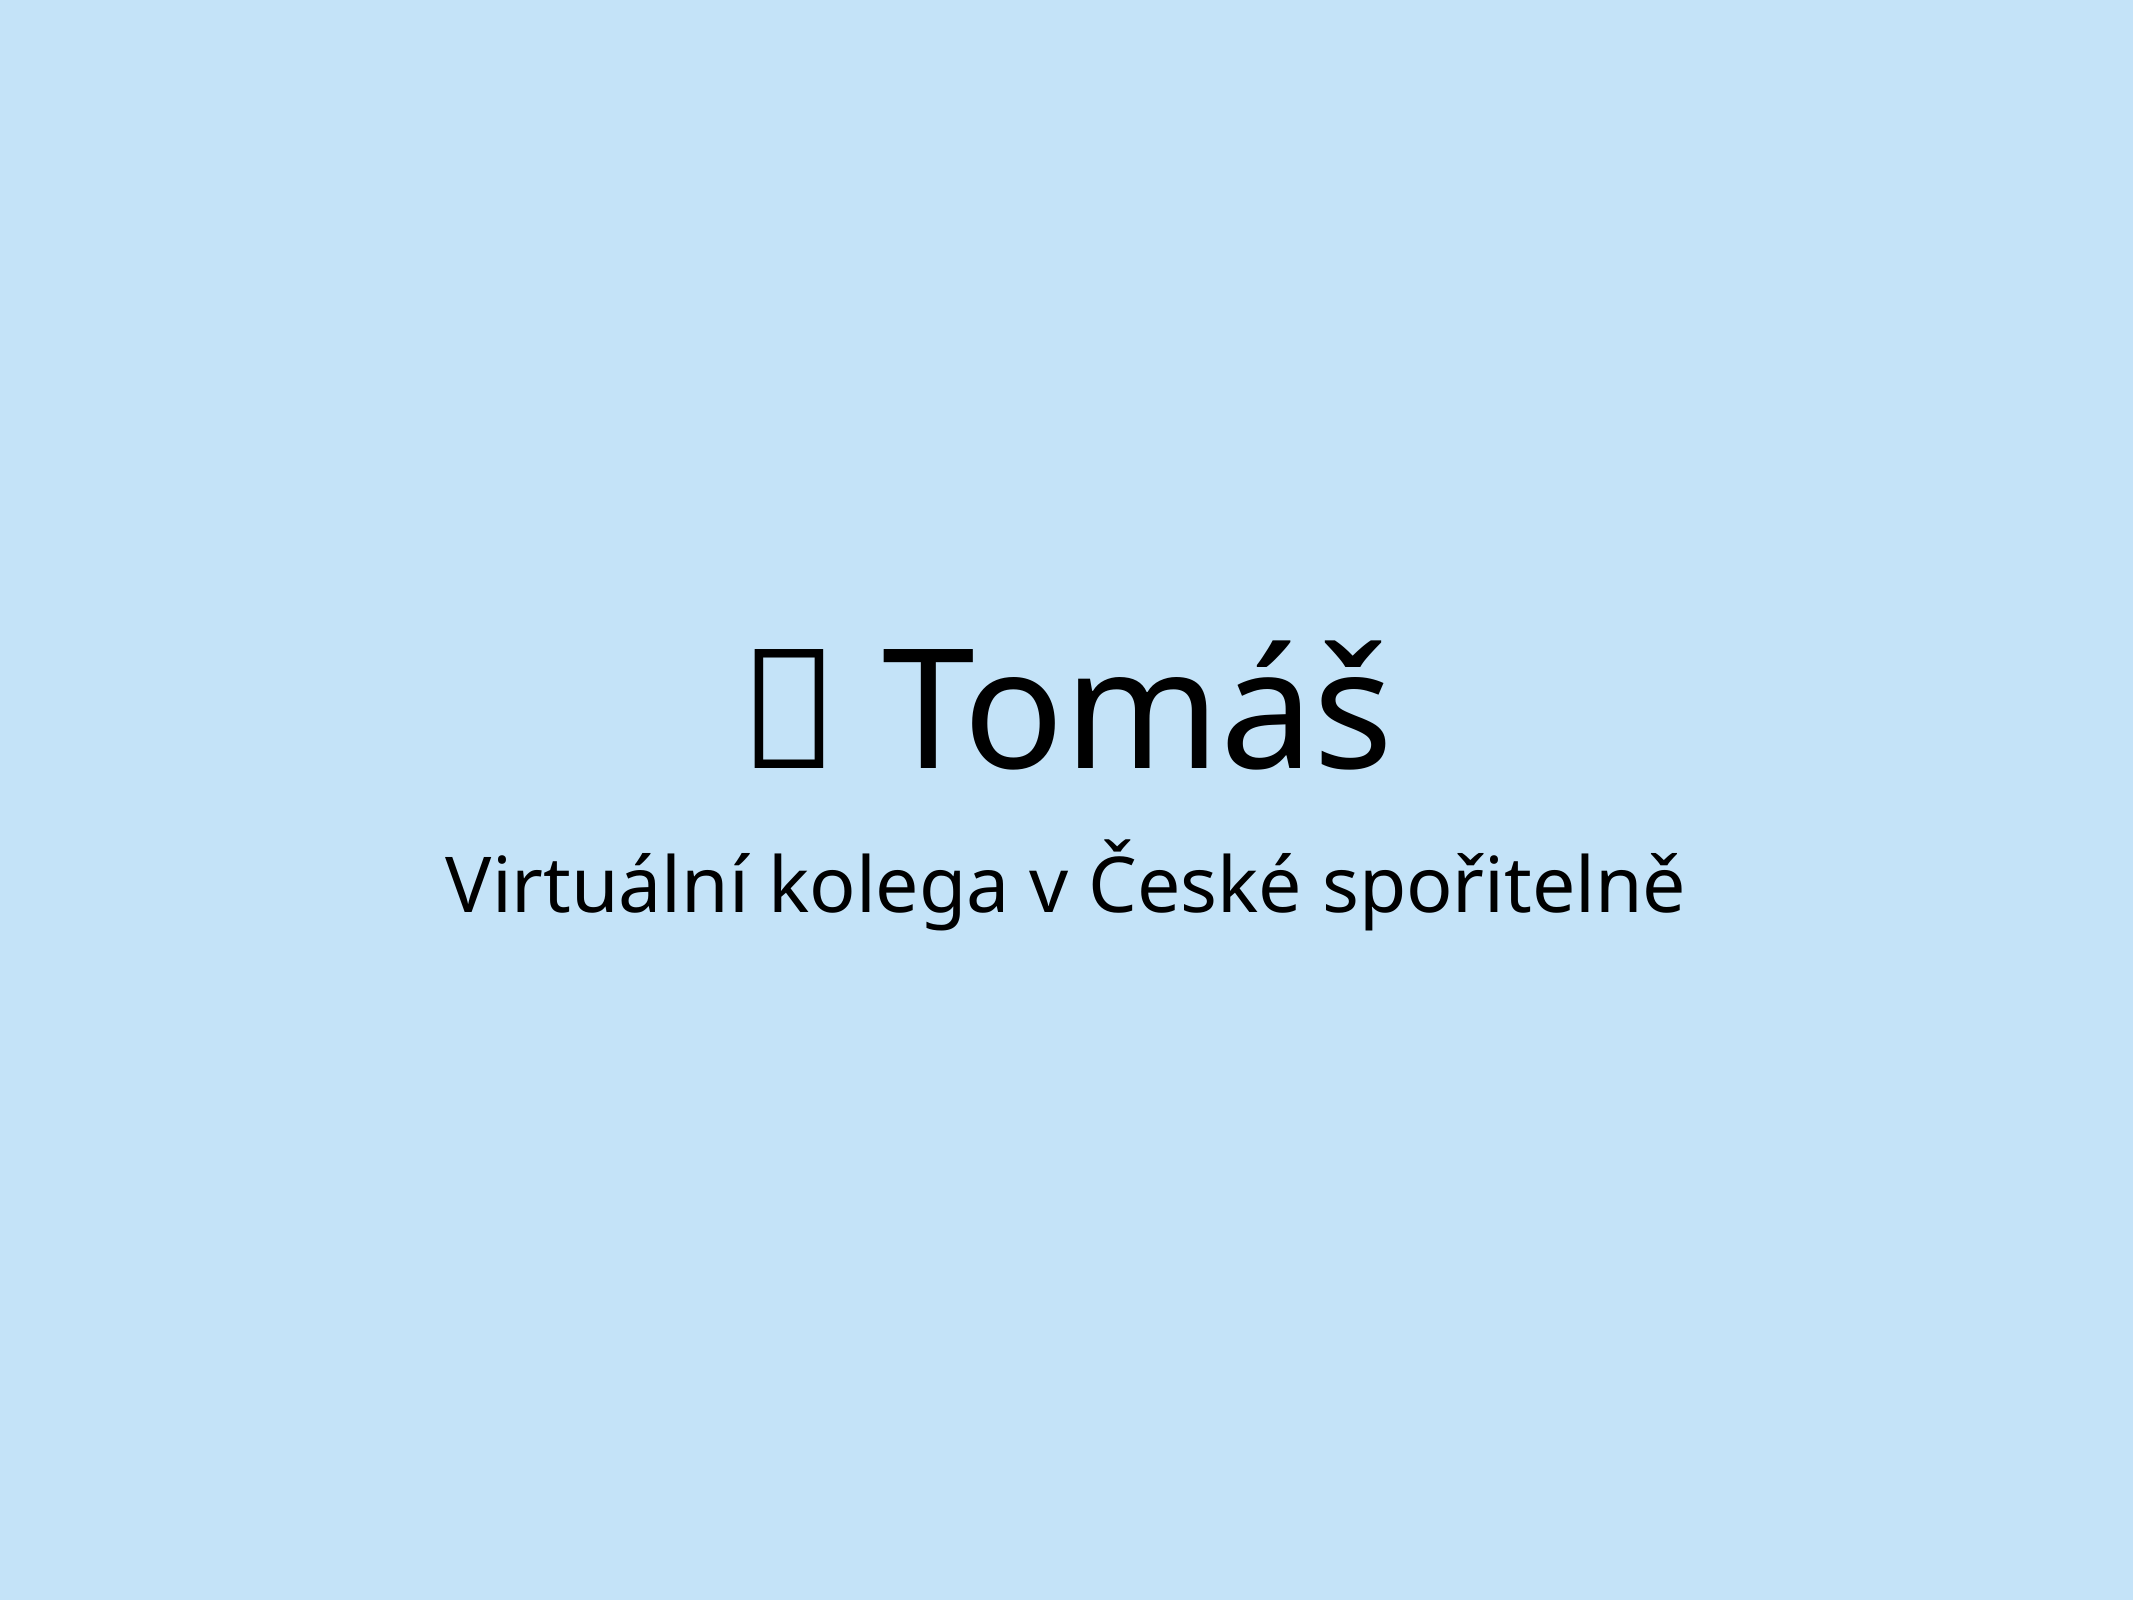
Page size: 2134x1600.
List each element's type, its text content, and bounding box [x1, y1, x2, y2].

subtitle Virtuální kolega v České spořitelně [207, 826, 1926, 1013]
title 🤖 Tomáš [207, 268, 1926, 811]
